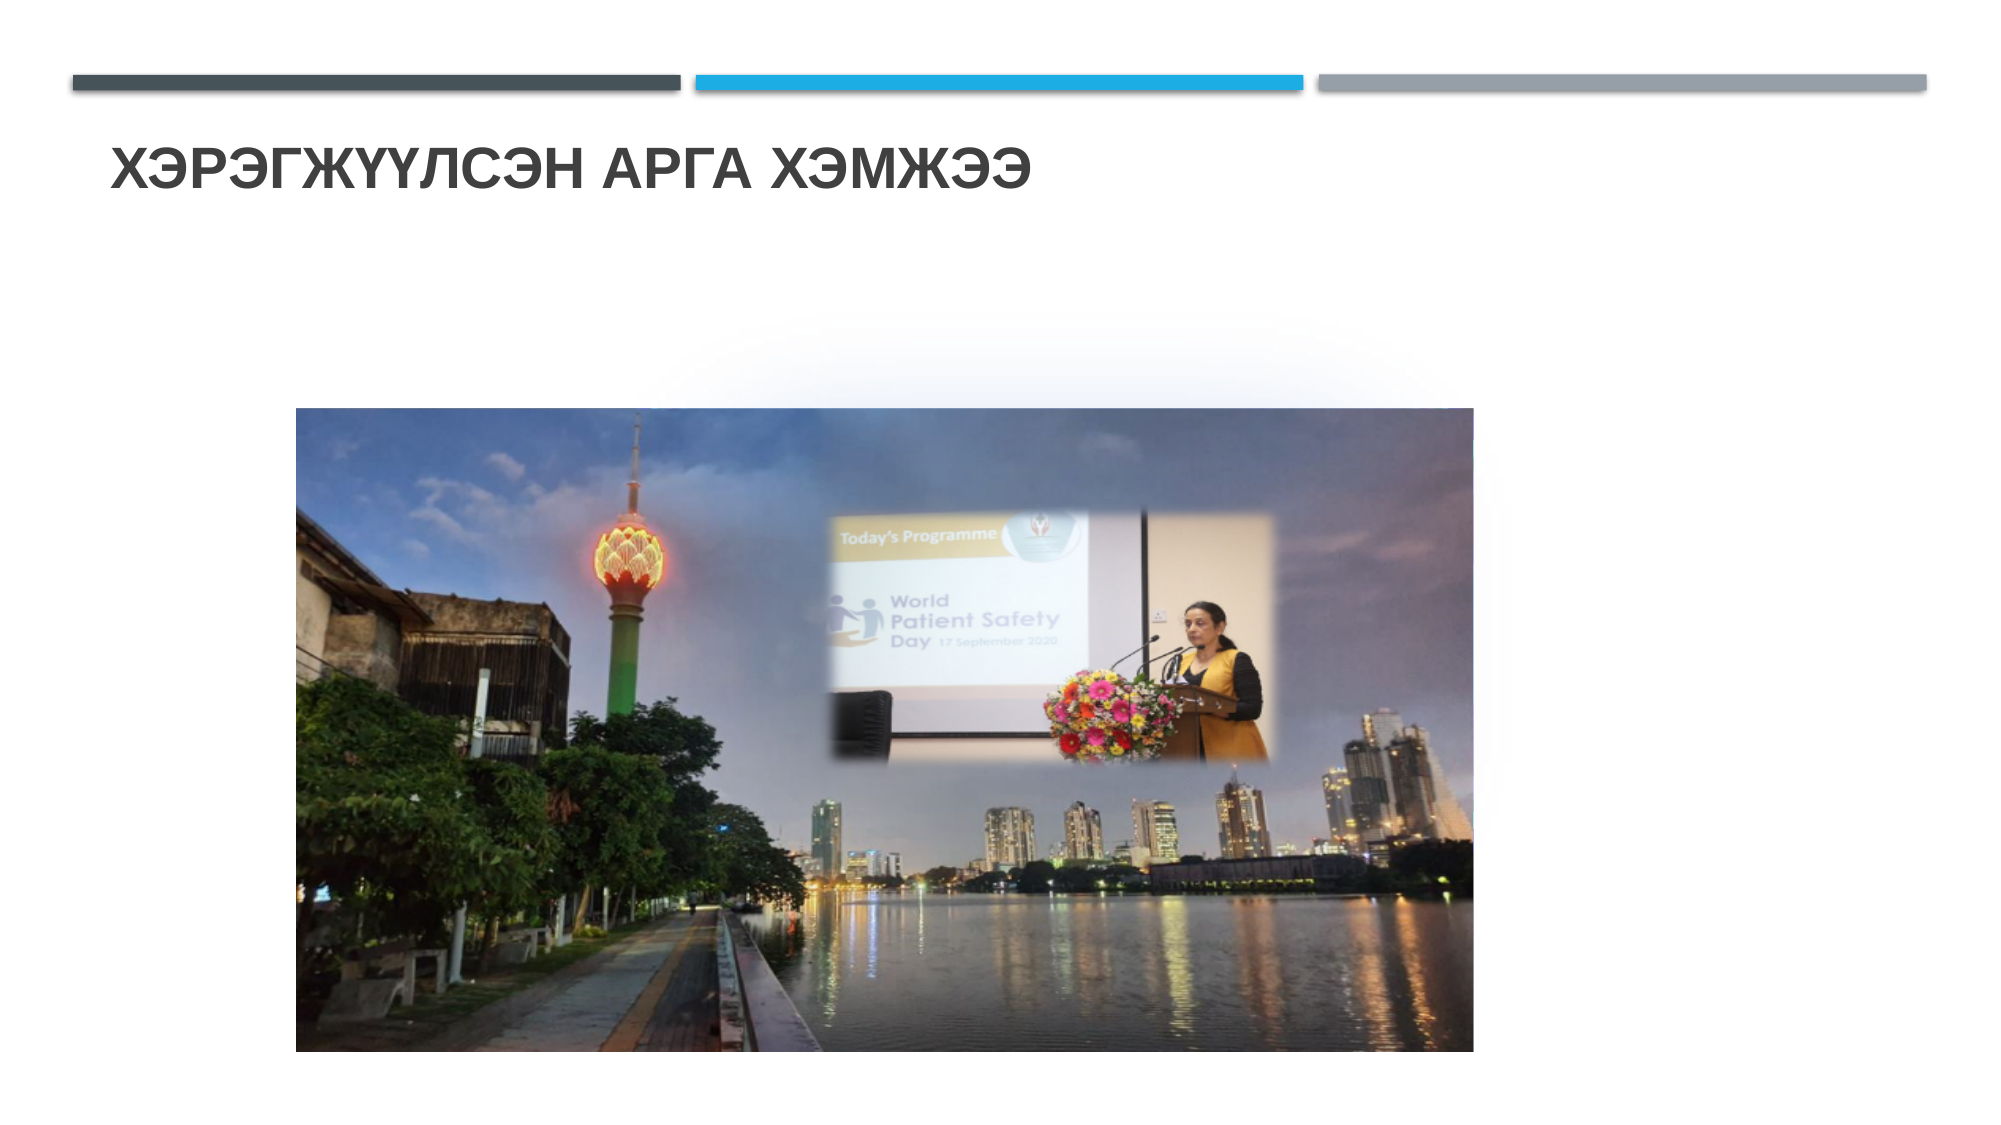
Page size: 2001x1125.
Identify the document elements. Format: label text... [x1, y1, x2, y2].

title Хэрэгжүүлсэн арга хэмжээ [95, 115, 1905, 208]
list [296, 254, 1586, 1053]
